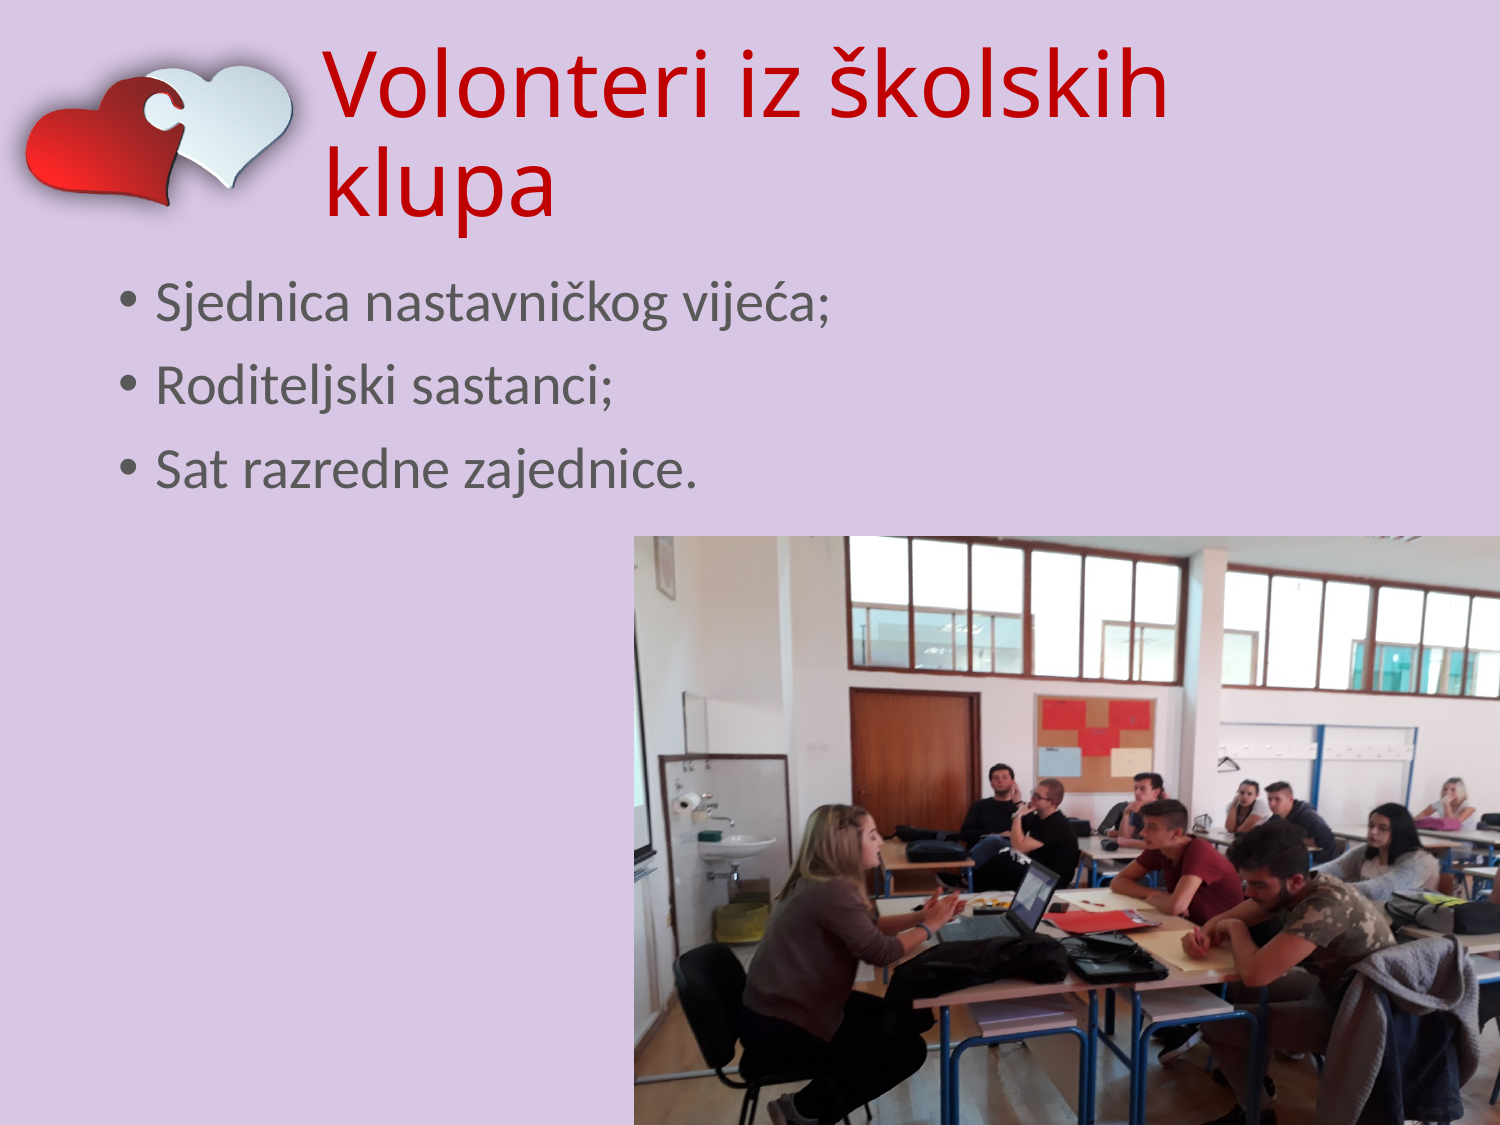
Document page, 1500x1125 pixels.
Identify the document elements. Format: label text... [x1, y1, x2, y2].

title Volonteri iz školskih klupa [307, 59, 1430, 216]
list Sjednica nastavničkog vijeća; Roditeljski sastanci; Sat razredne zajednice. [103, 263, 1430, 1043]
picture [634, 536, 1500, 1125]
picture [11, 53, 308, 231]
